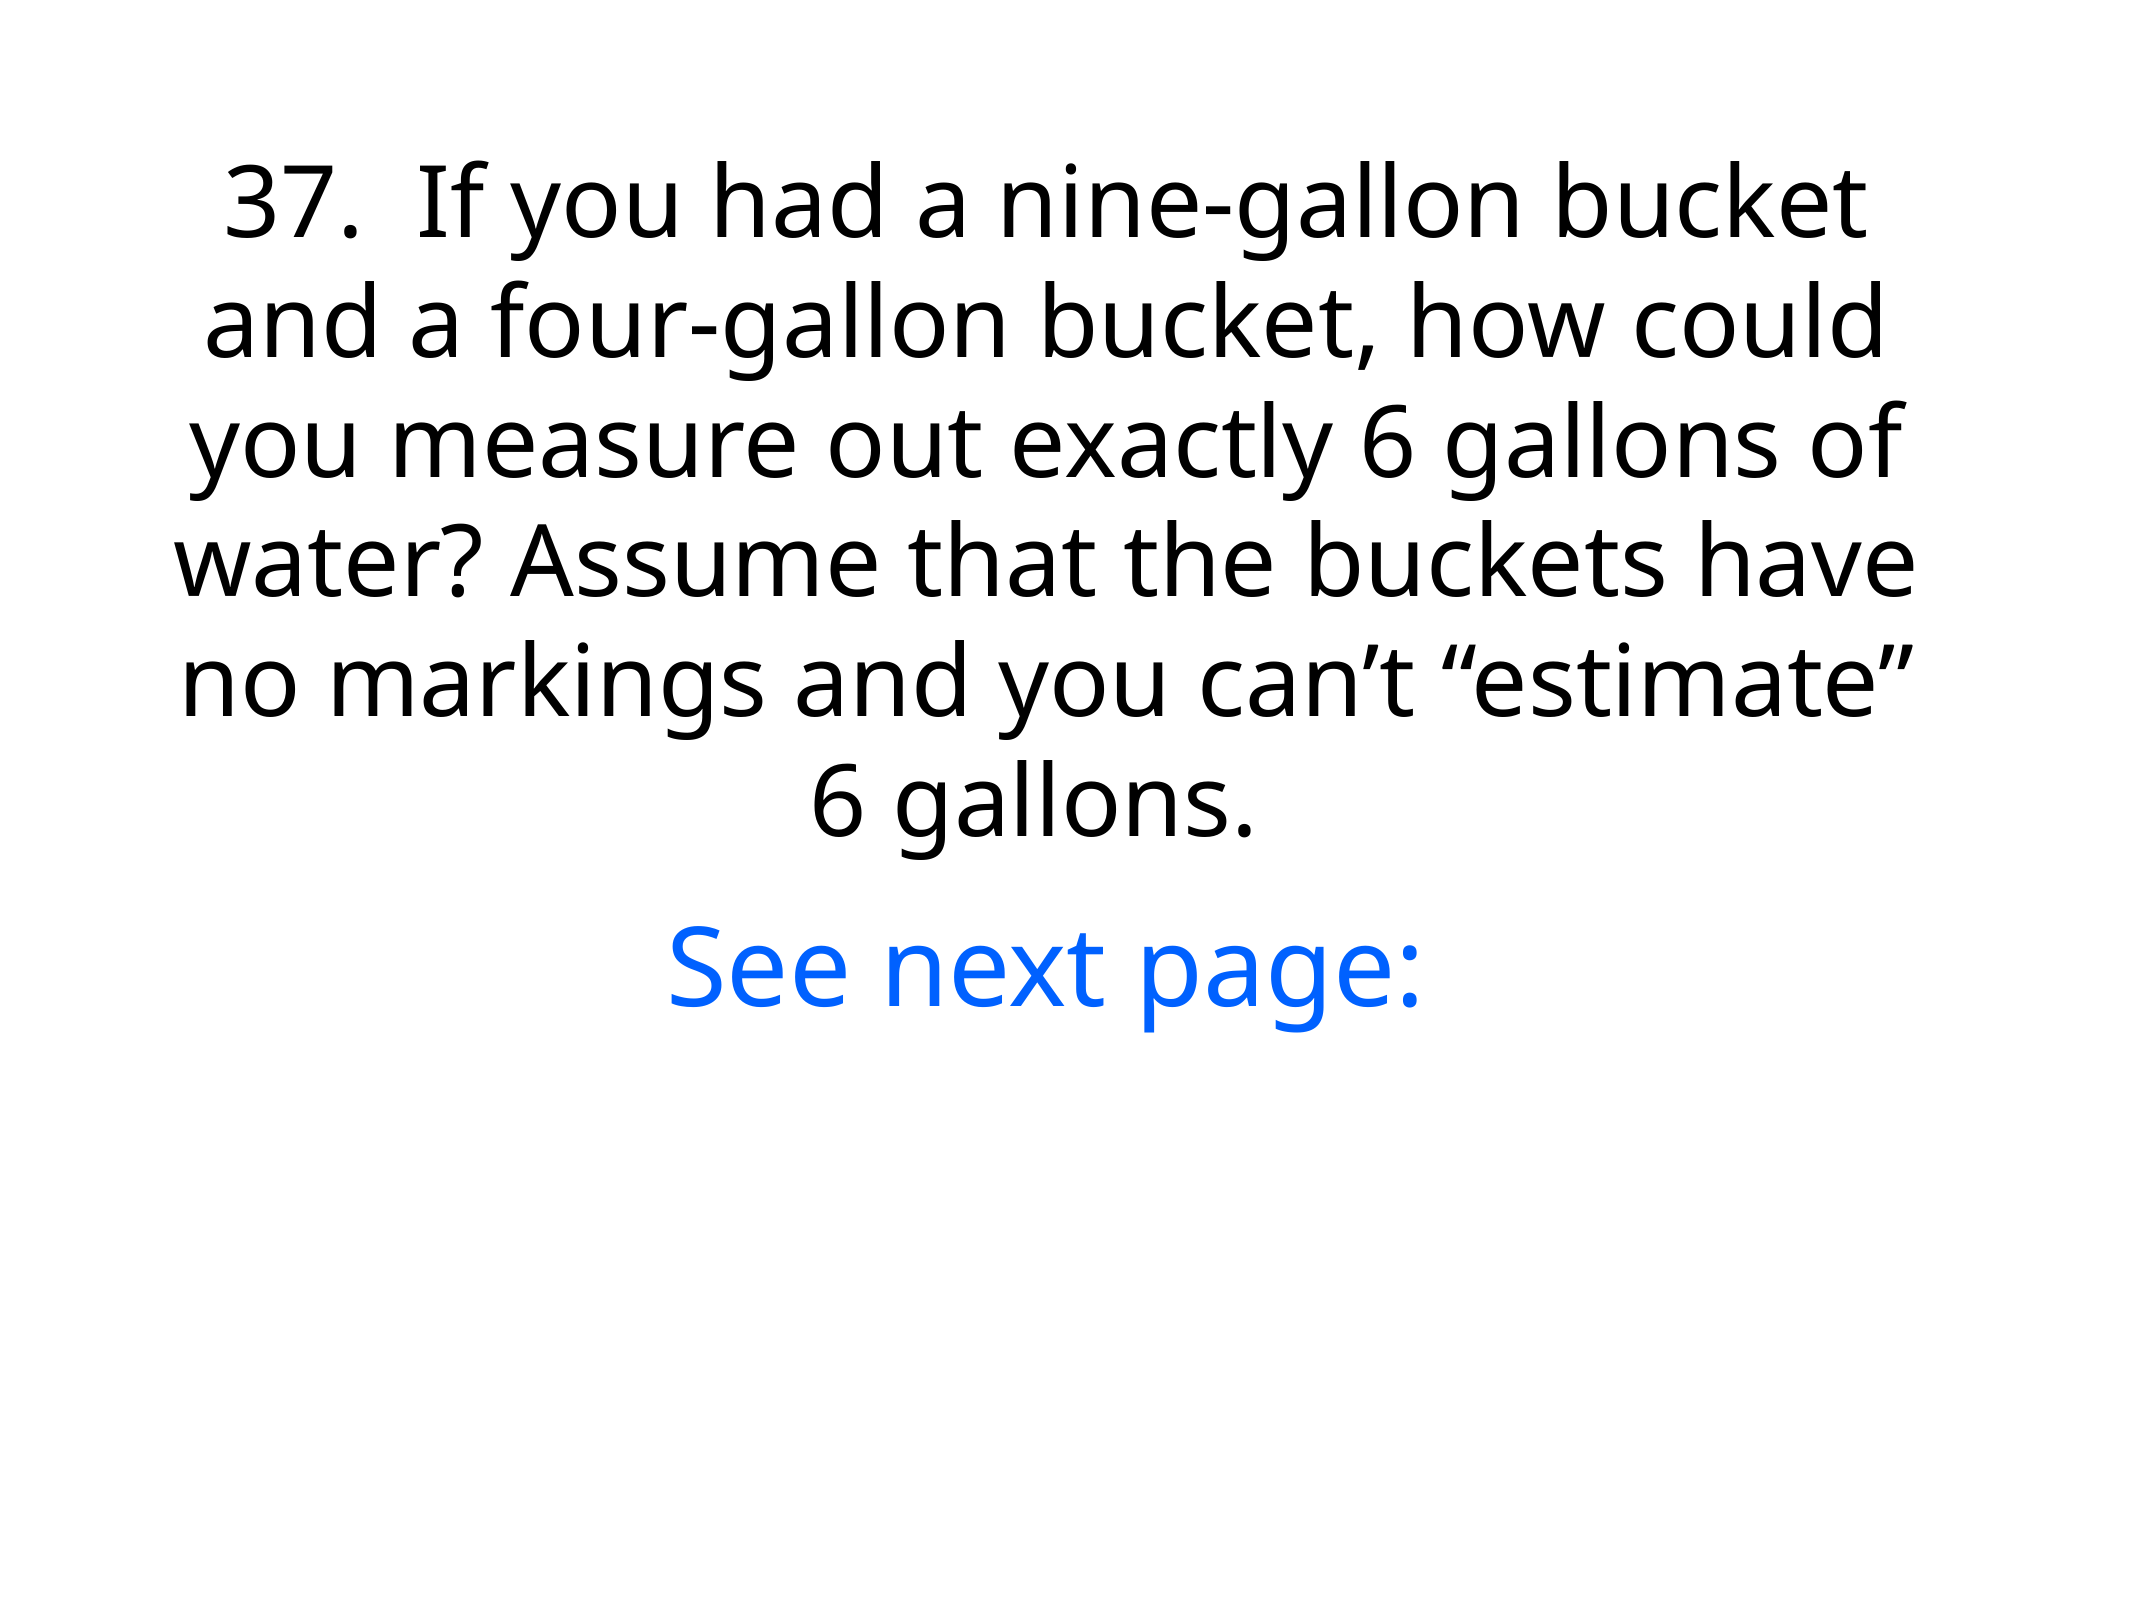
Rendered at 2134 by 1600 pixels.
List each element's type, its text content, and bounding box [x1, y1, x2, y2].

text_box See next page: [147, 895, 1944, 1029]
text_box 37. If you had a nine-gallon bucket and a four-gallon bucket, how could you measure out exactly 6 gallons of water? Assume that the buckets have no markings and you can’t “estimate” 6 gallons. [149, 128, 1945, 865]
